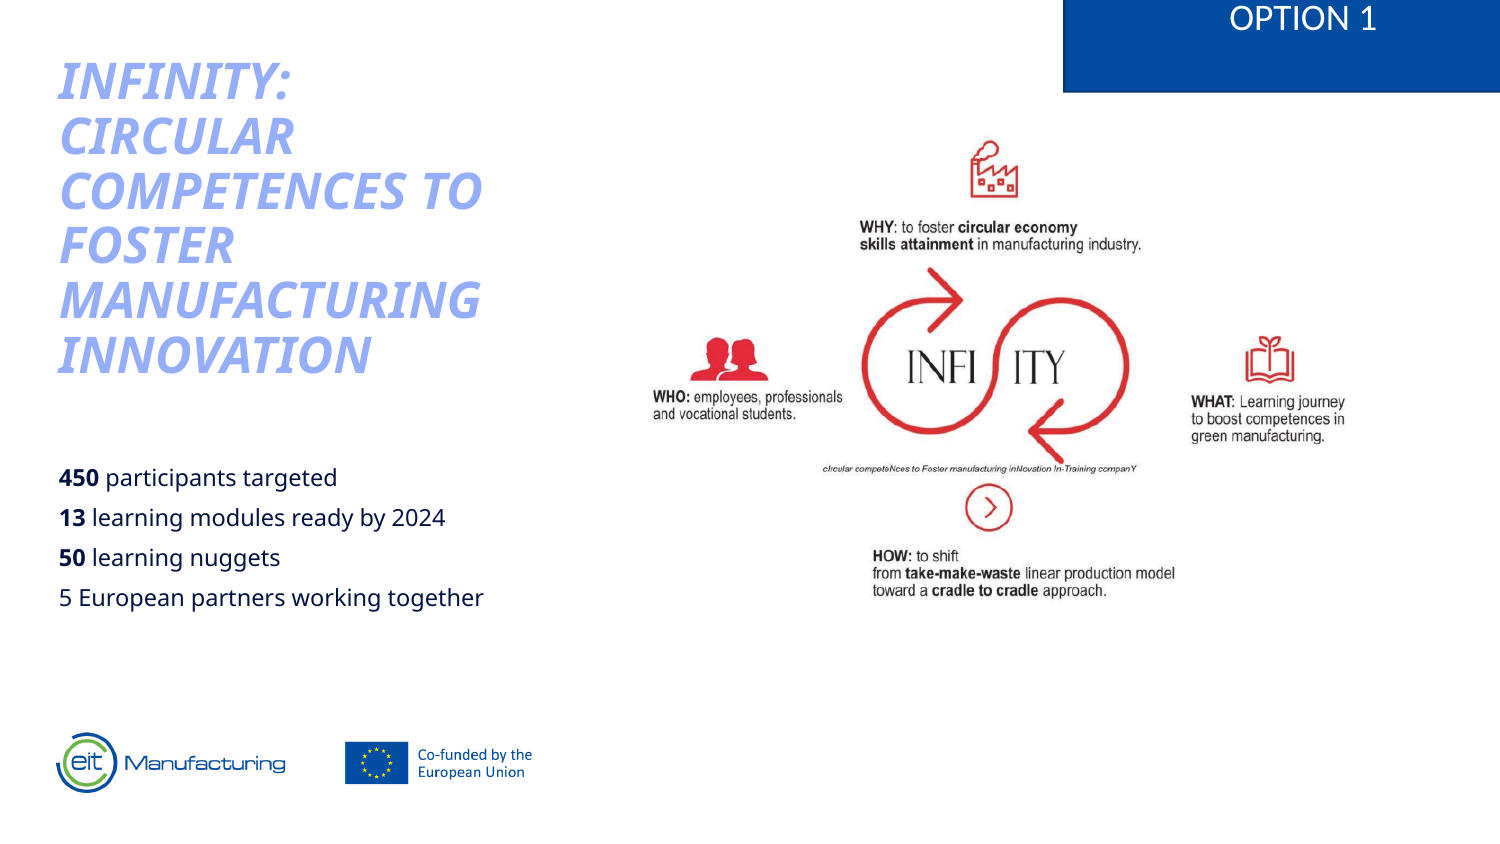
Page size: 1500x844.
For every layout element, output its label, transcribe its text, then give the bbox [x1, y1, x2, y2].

text_box OPTION 1 [1063, 0, 1500, 93]
title Infinity: Circular competences to foster manufacturing innovation [58, 56, 538, 446]
picture [56, 732, 532, 793]
picture [618, 111, 1375, 615]
list 450 participants targeted 13 learning modules ready by 2024 50 learning nuggets 5 European partners working together [58, 466, 491, 630]
